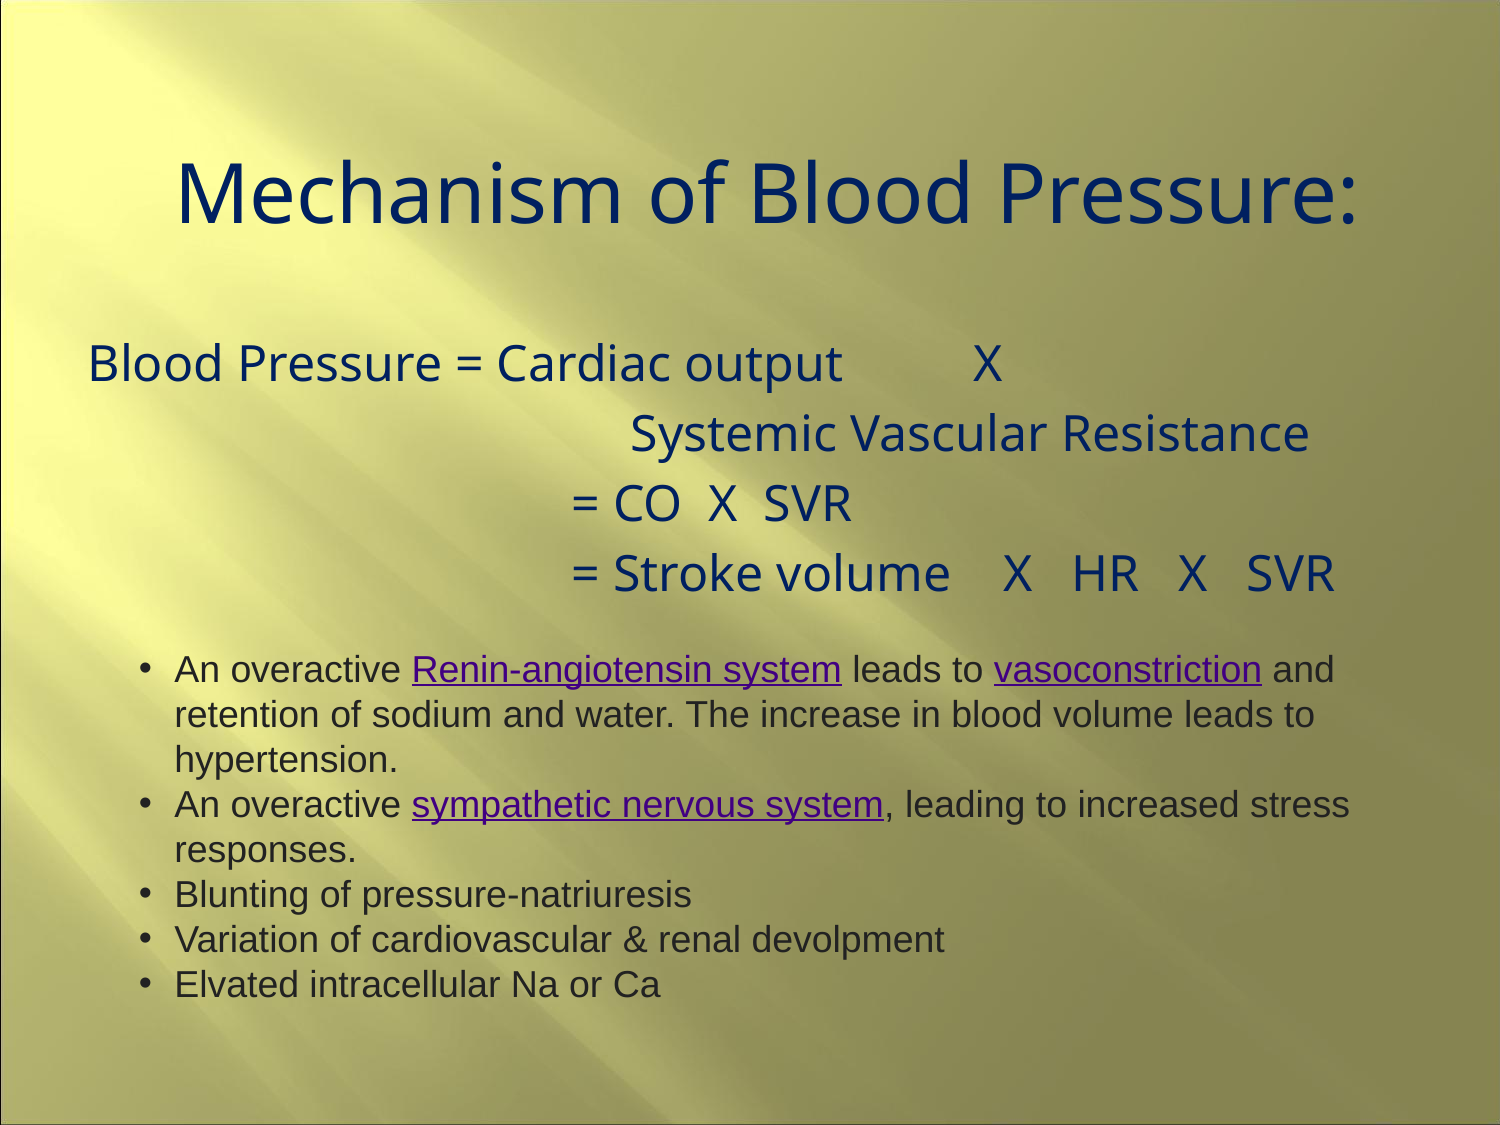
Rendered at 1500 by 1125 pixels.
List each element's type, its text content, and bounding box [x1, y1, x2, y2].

text_box An overactive Renin-angiotensin system leads to vasoconstriction and retention of sodium and water. The increase in blood volume leads to hypertension. An overactive sympathetic nervous system, leading to increased stress responses. Blunting of pressure-natriuresis Variation of cardiovascular & renal devolpment Elvated intracellular Na or Ca [124, 637, 1462, 1013]
list Mechanism of Blood Pressure: Blood Pressure = Cardiac output X Systemic Vascular Resistance = CO X SVR = Stroke volume X HR X SVR [49, 45, 1463, 1006]
picture [0, 0, 1500, 1125]
